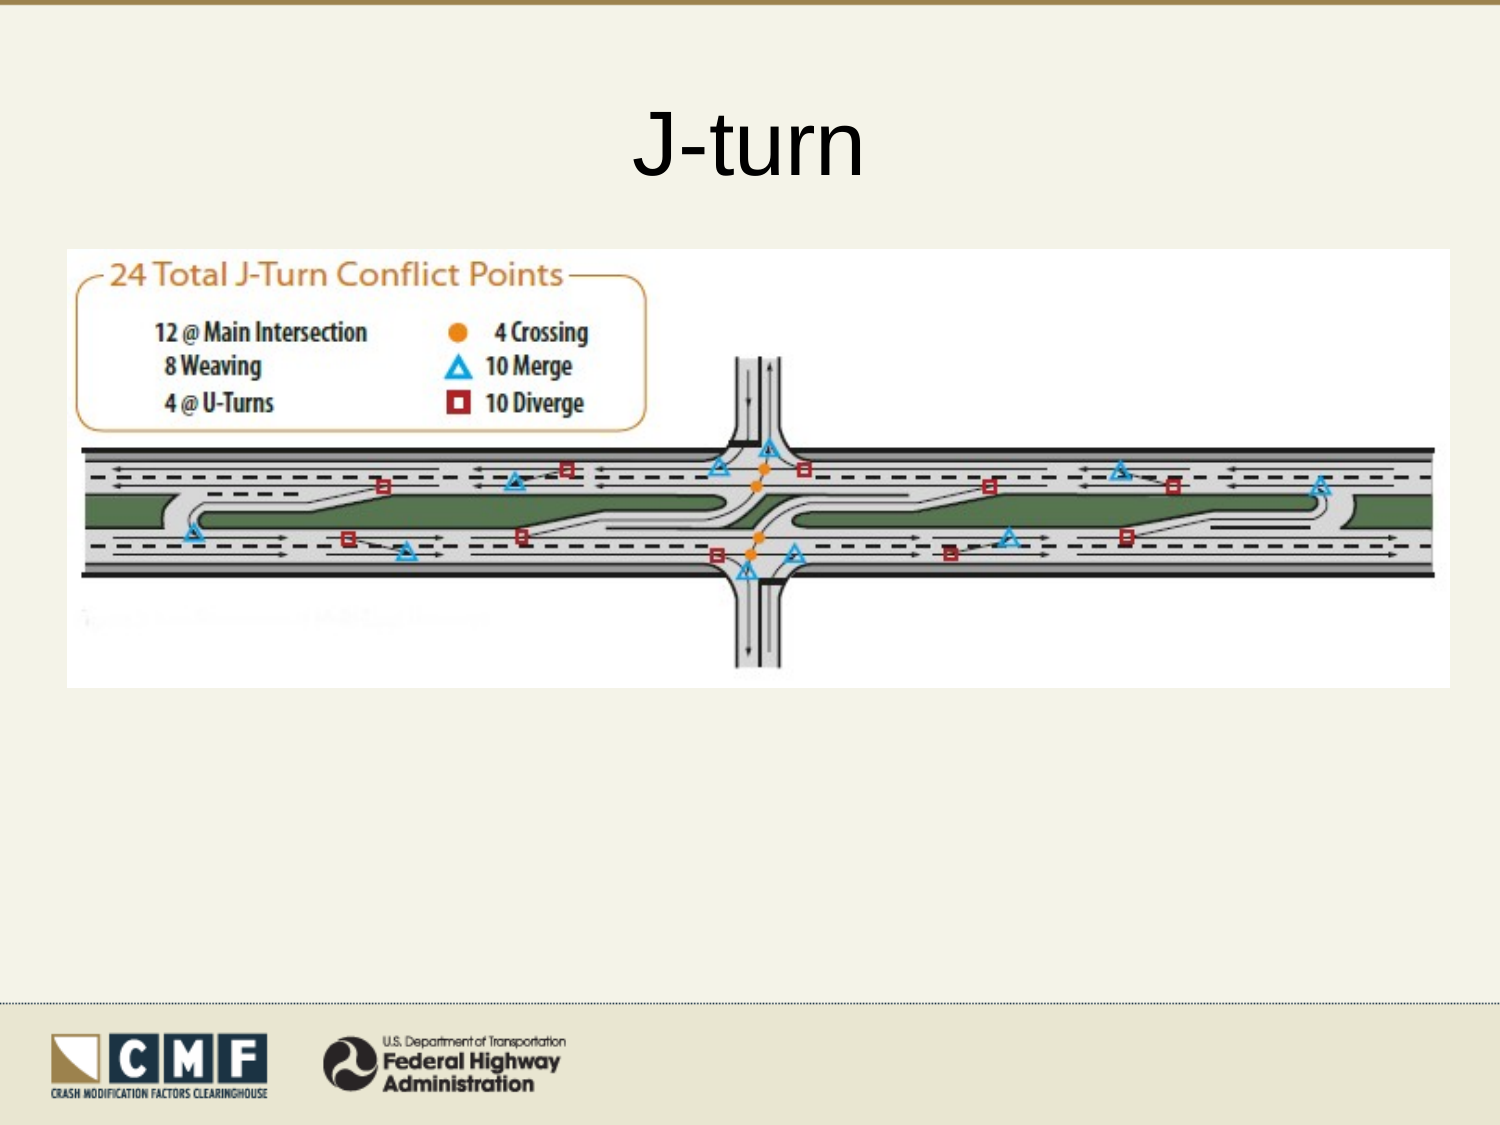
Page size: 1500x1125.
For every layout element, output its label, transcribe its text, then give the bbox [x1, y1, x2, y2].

picture [0, 0, 1500, 1125]
title J-turn [75, 45, 1425, 233]
